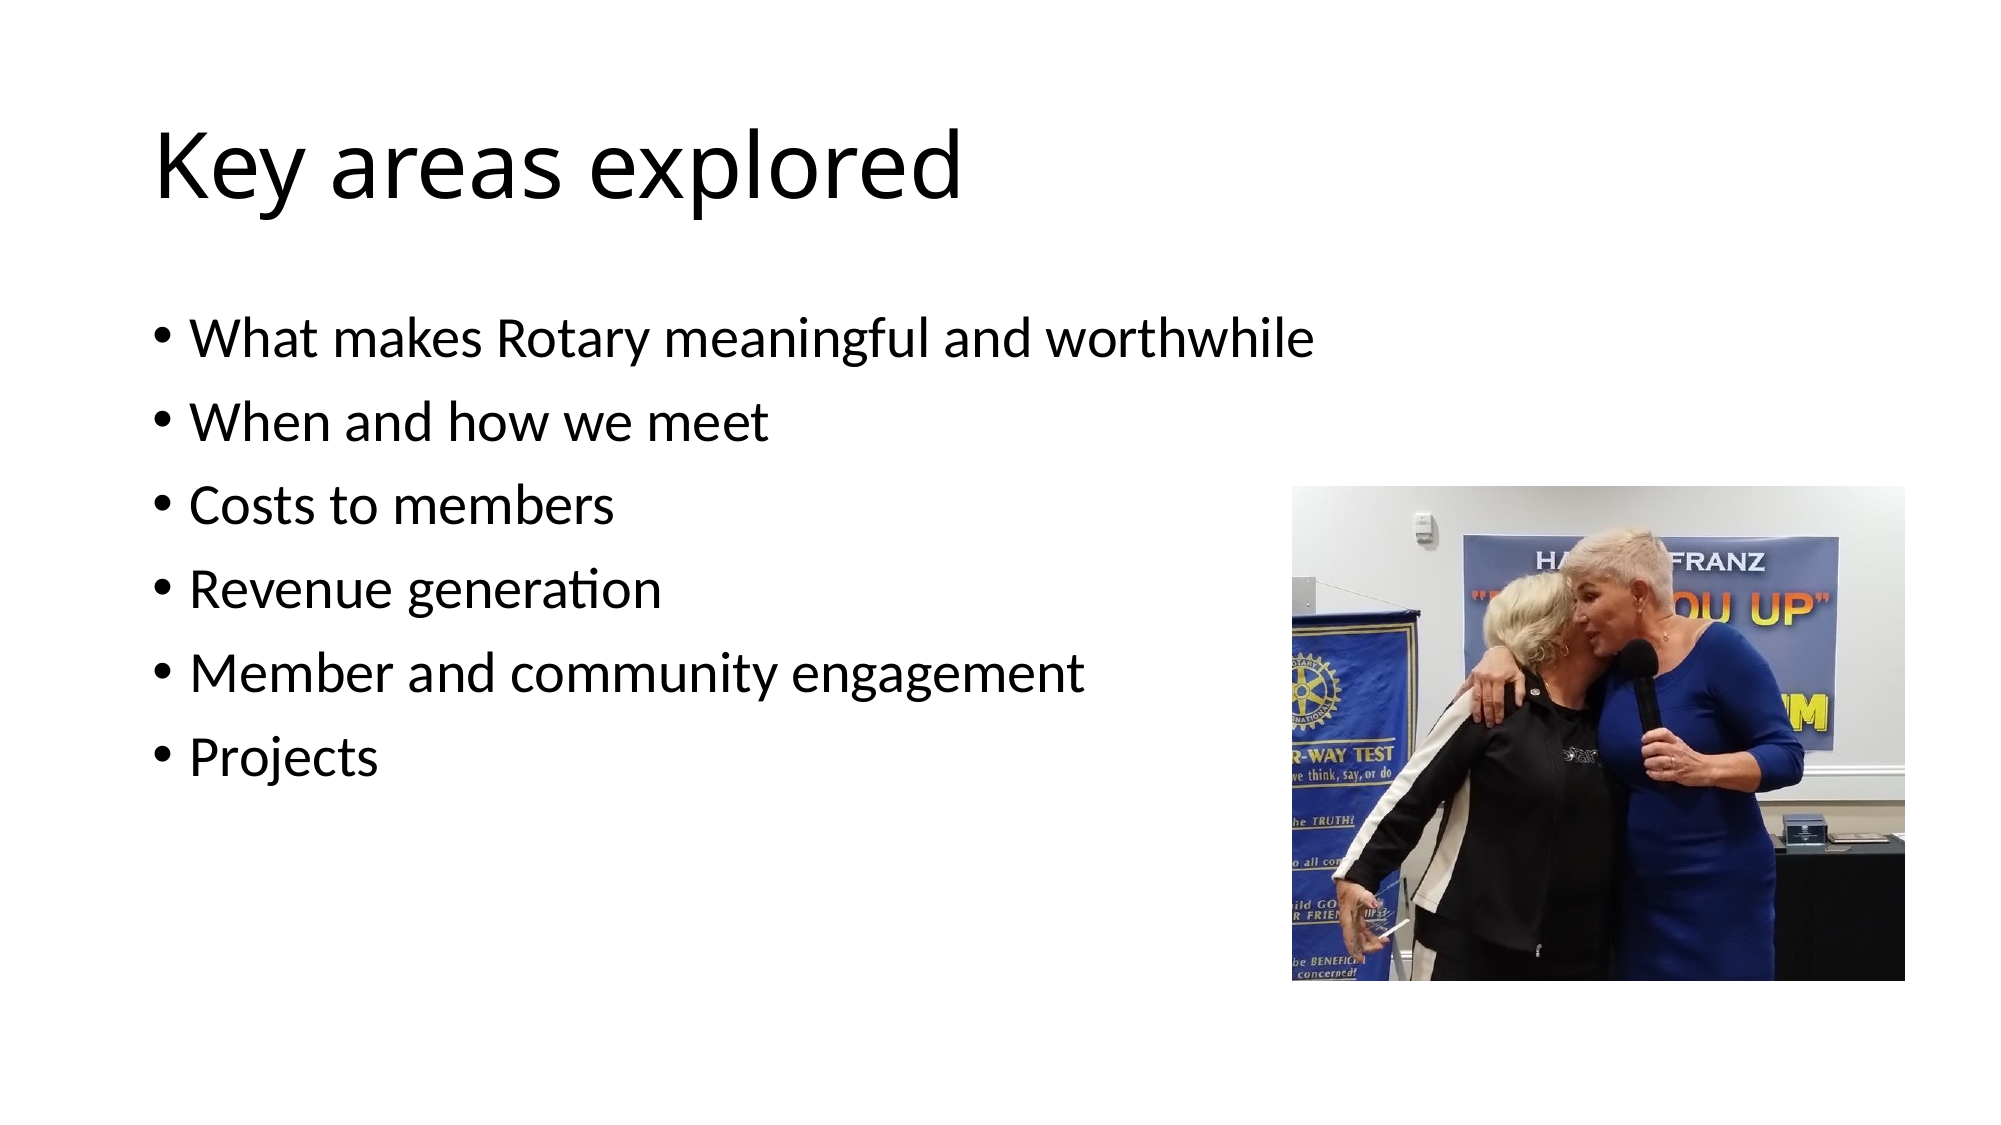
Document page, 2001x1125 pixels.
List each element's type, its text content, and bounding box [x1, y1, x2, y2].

list What makes Rotary meaningful and worthwhile When and how we meet Costs to members Revenue generation Member and community engagement Projects [137, 299, 1863, 1014]
title Key areas explored [137, 59, 1863, 278]
picture [1292, 486, 1905, 981]
